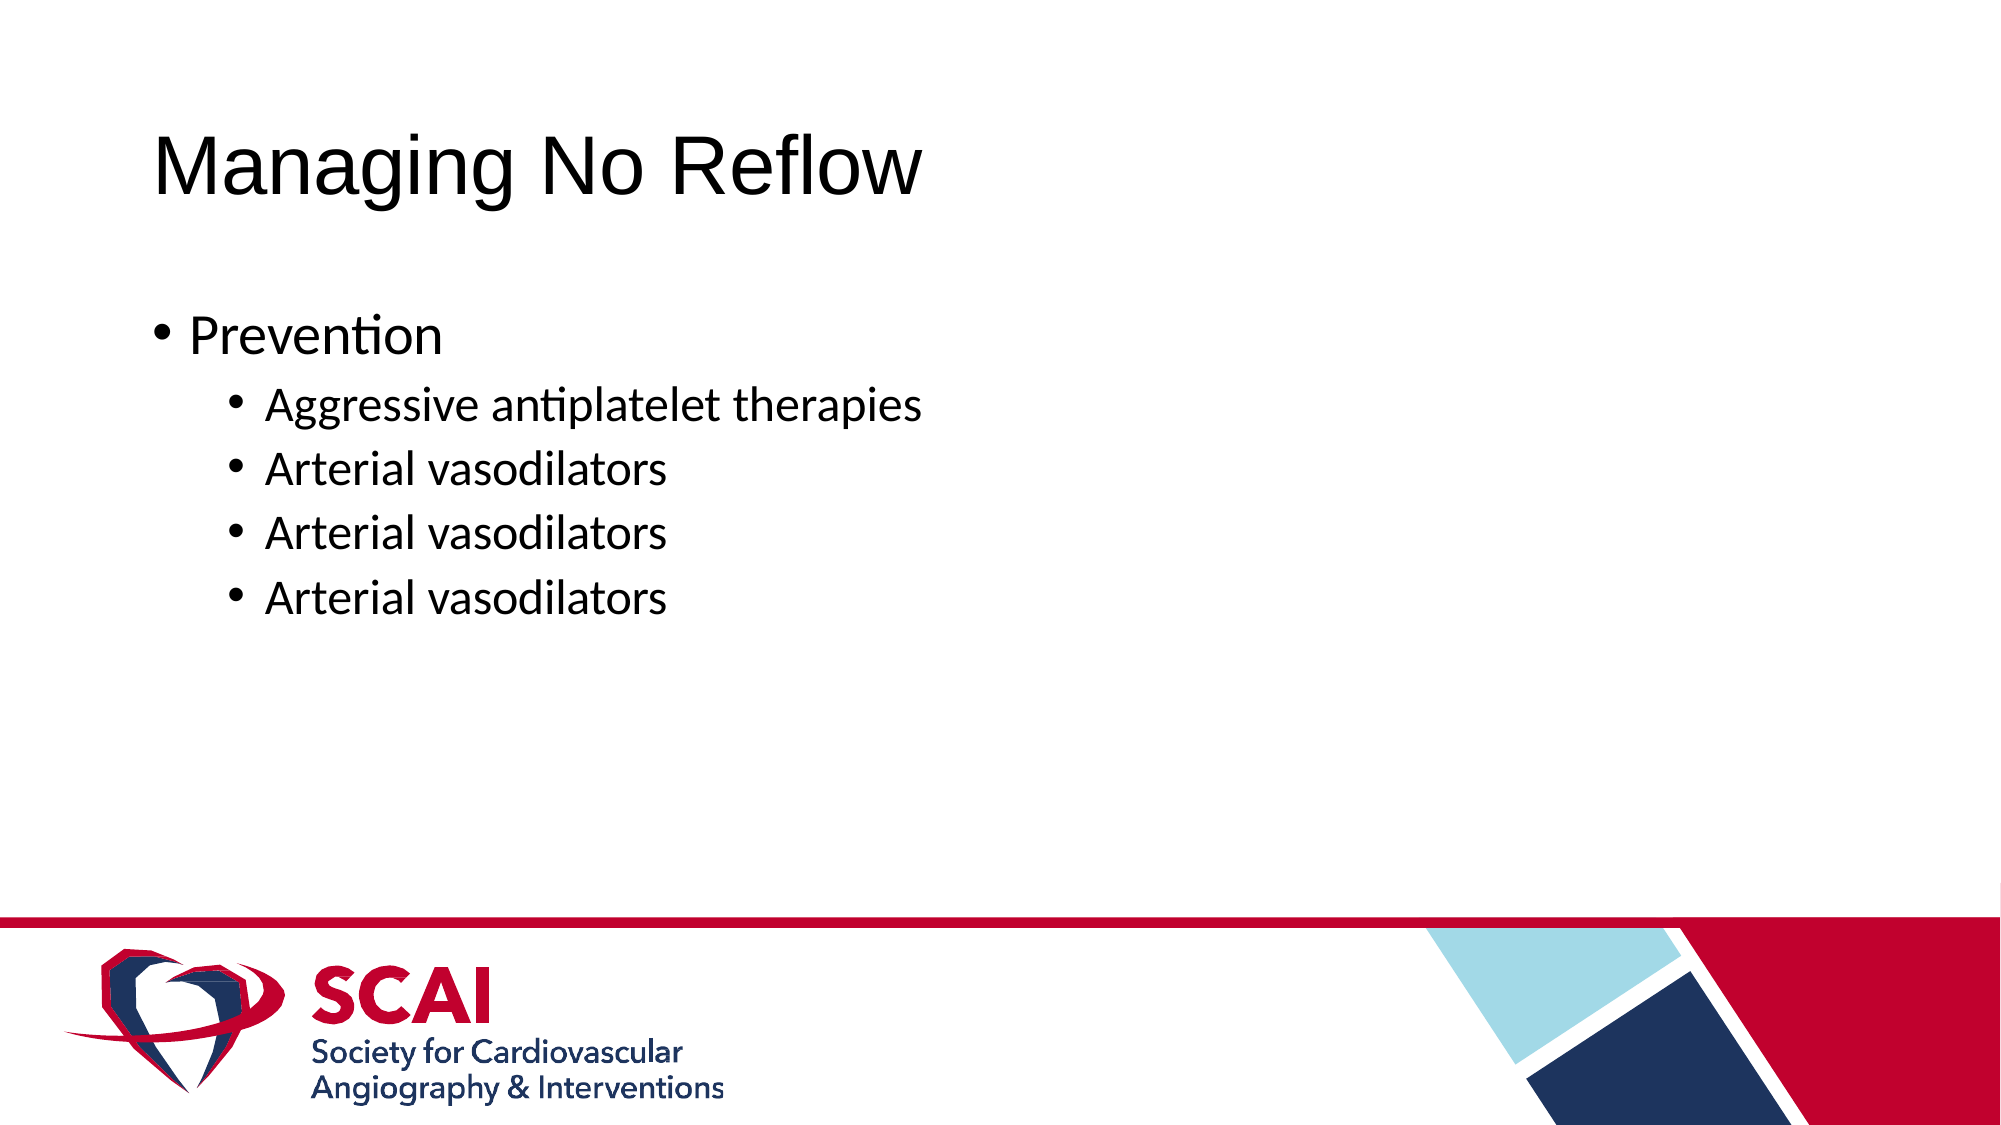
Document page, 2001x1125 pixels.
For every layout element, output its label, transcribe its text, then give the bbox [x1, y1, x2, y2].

title Managing No Reflow [150, 109, 929, 288]
text_box Prevention Aggressive antiplatelet therapies Arterial vasodilators Arterial vasodilators Arterial vasodilators [150, 288, 930, 625]
picture [310, 1037, 724, 1106]
